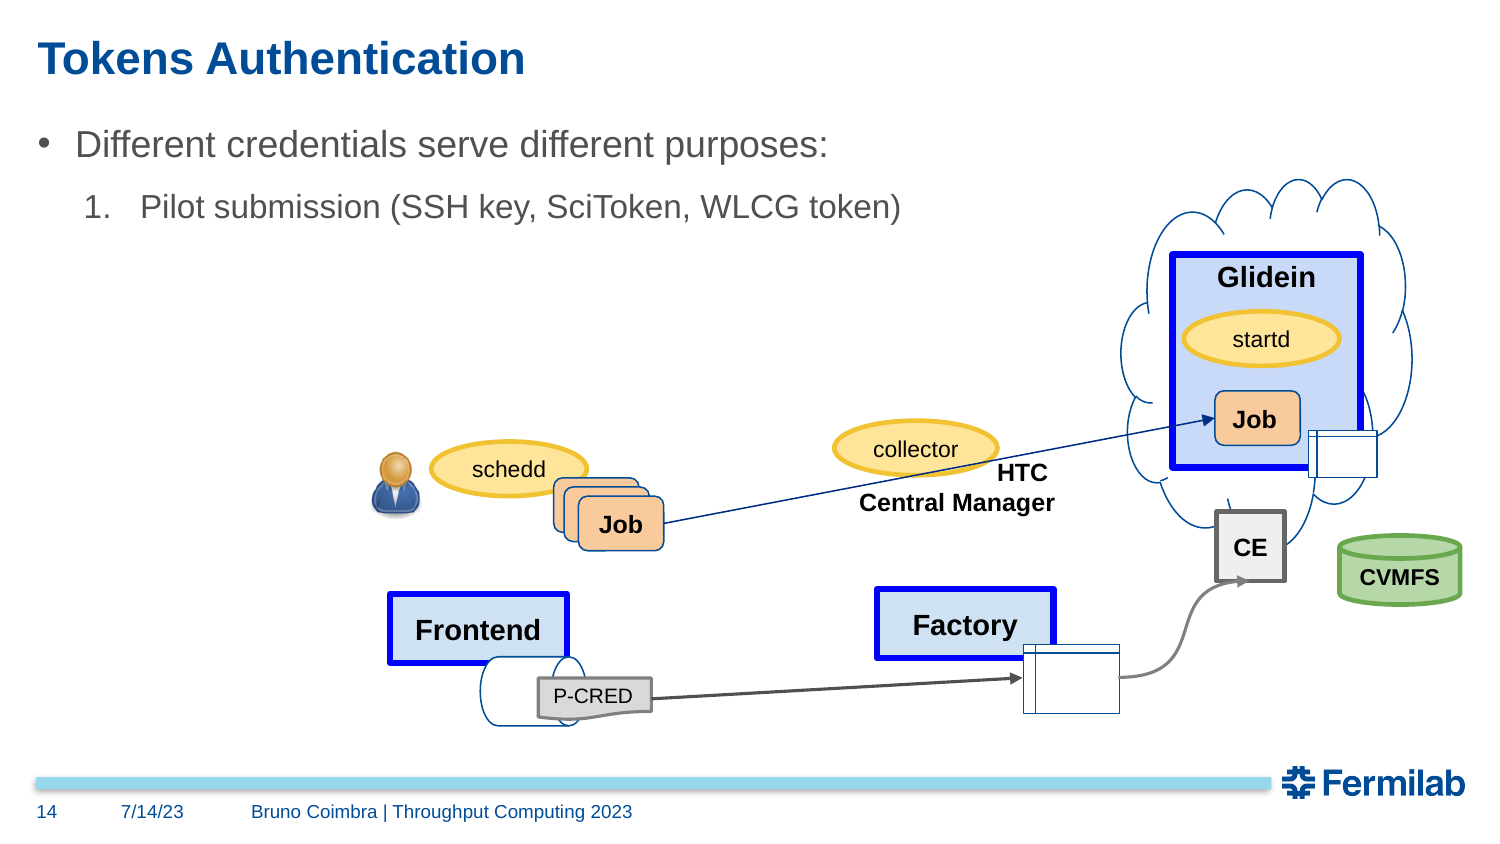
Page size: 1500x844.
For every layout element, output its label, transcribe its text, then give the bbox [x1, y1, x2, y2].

text_box Job [1214, 390, 1301, 446]
title Tokens Authentication [37, 30, 1463, 84]
text_box Factory [876, 589, 1054, 659]
text_box Frontend [390, 593, 567, 664]
text_box [1023, 644, 1120, 714]
text_box [1220, 468, 1365, 546]
text_box CE [1216, 511, 1285, 581]
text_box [1118, 580, 1250, 678]
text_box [651, 677, 1023, 700]
slide_number 14 [36, 800, 105, 830]
text_box [1308, 430, 1377, 478]
text_box CVMFS [1339, 535, 1461, 605]
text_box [553, 477, 665, 551]
text_box P-CRED [538, 678, 652, 720]
text_box [480, 656, 586, 726]
list Different credentials serve different purposes: Pilot submission (SSH key, SciToken, WLCG token) [37, 119, 1461, 742]
footer Bruno Coimbra | Throughput Computing 2023 [251, 800, 1279, 831]
text_box [1120, 179, 1413, 436]
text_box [663, 417, 1216, 524]
text_box Glidein [1172, 254, 1361, 468]
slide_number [120, 800, 232, 830]
text_box schedd [433, 441, 587, 497]
text_box startd [1183, 311, 1340, 366]
picture [360, 448, 430, 523]
picture [1282, 766, 1465, 799]
